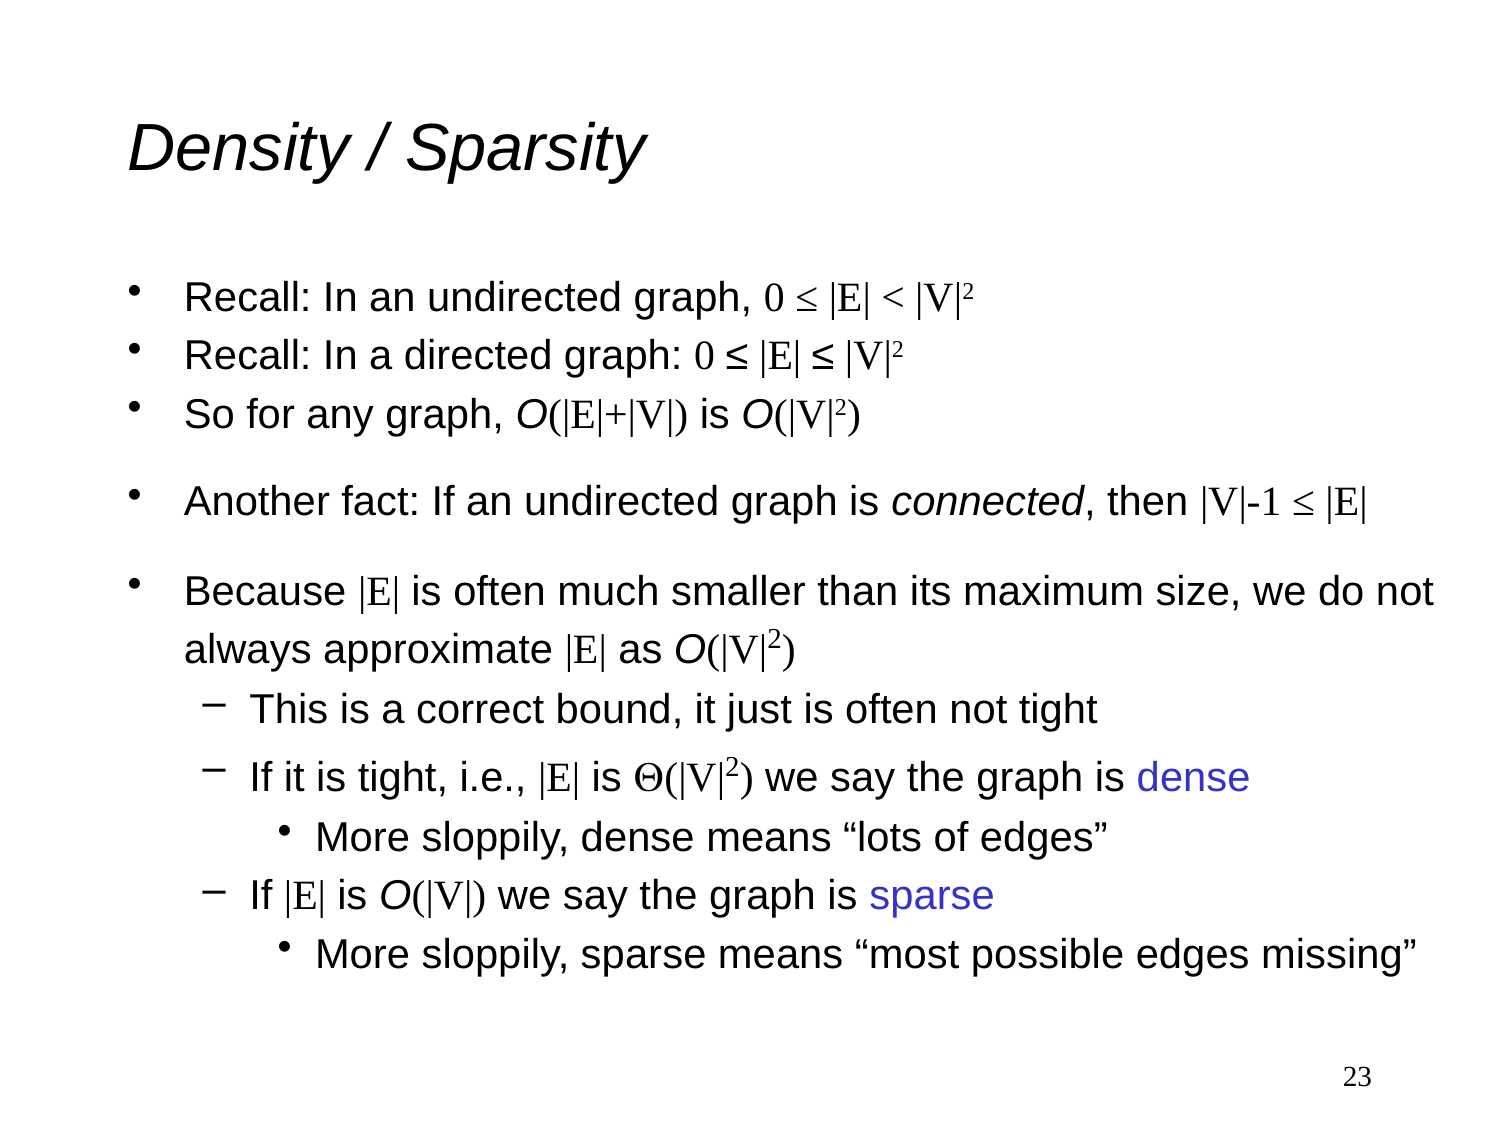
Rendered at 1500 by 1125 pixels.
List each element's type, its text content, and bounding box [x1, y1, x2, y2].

title Density / Sparsity [112, 49, 1388, 238]
list Recall: In an undirected graph, 0 ≤ |E| < |V|2 Recall: In a directed graph: 0 ≤ |E| ≤ |V|2 So for any graph, O(|E|+|V|) is O(|V|2) Another fact: If an undirected graph is connected, then |V|-1 ≤ |E| Because |E| is often much smaller than its maximum size, we do not always approximate |E| as O(|V|2) This is a correct bound, it just is often not tight If it is tight, i.e., |E| is (|V|2) we say the graph is dense More sloppily, dense means “lots of edges” If |E| is O(|V|) we say the graph is sparse More sloppily, sparse means “most possible edges missing” [112, 262, 1451, 1001]
slide_number 23 [1074, 1049, 1388, 1125]
